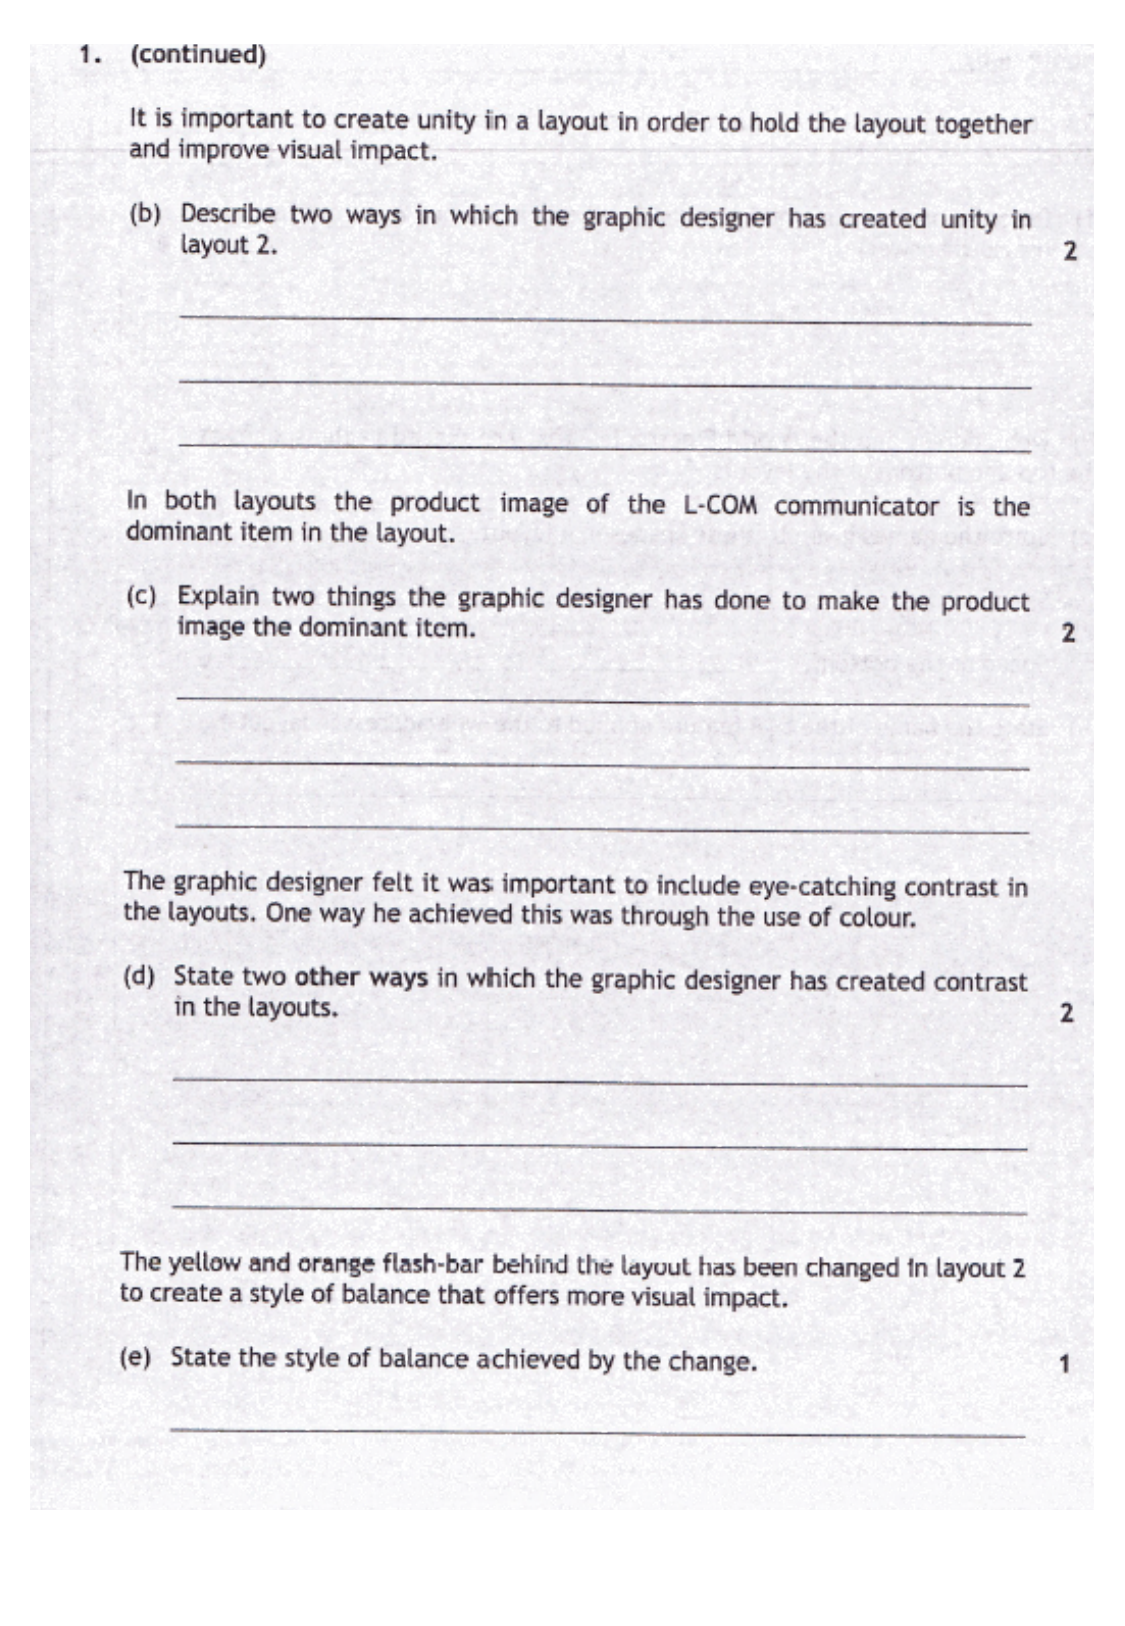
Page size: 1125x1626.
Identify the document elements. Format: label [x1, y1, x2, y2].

picture [29, 44, 1095, 1510]
